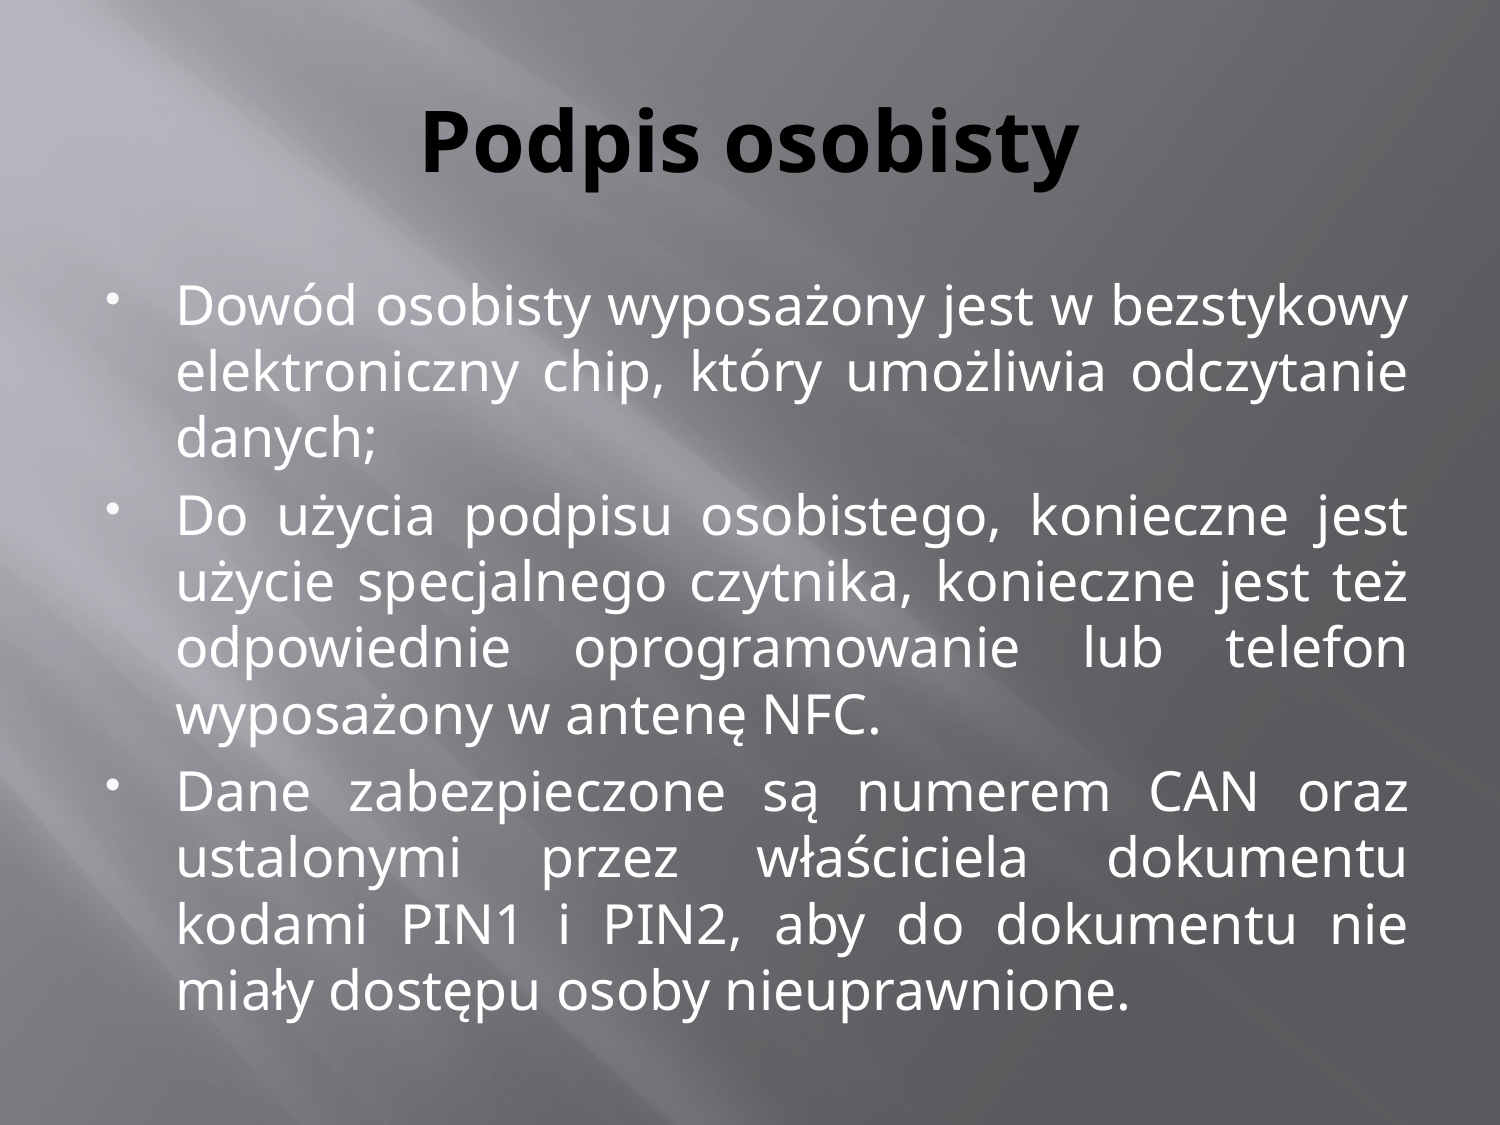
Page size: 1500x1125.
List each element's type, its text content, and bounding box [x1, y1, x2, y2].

title Podpis osobisty [75, 45, 1425, 233]
list Dowód osobisty wyposażony jest w bezstykowy elektroniczny chip, który umożliwia odczytanie danych; Do użycia podpisu osobistego, konieczne jest użycie specjalnego czytnika, konieczne jest też odpowiednie oprogramowanie lub telefon wyposażony w antenę NFC. Dane zabezpieczone są numerem CAN oraz ustalonymi przez właściciela dokumentu kodami PIN1 i PIN2, aby do dokumentu nie miały dostępu osoby nieuprawnione. [75, 262, 1425, 1035]
